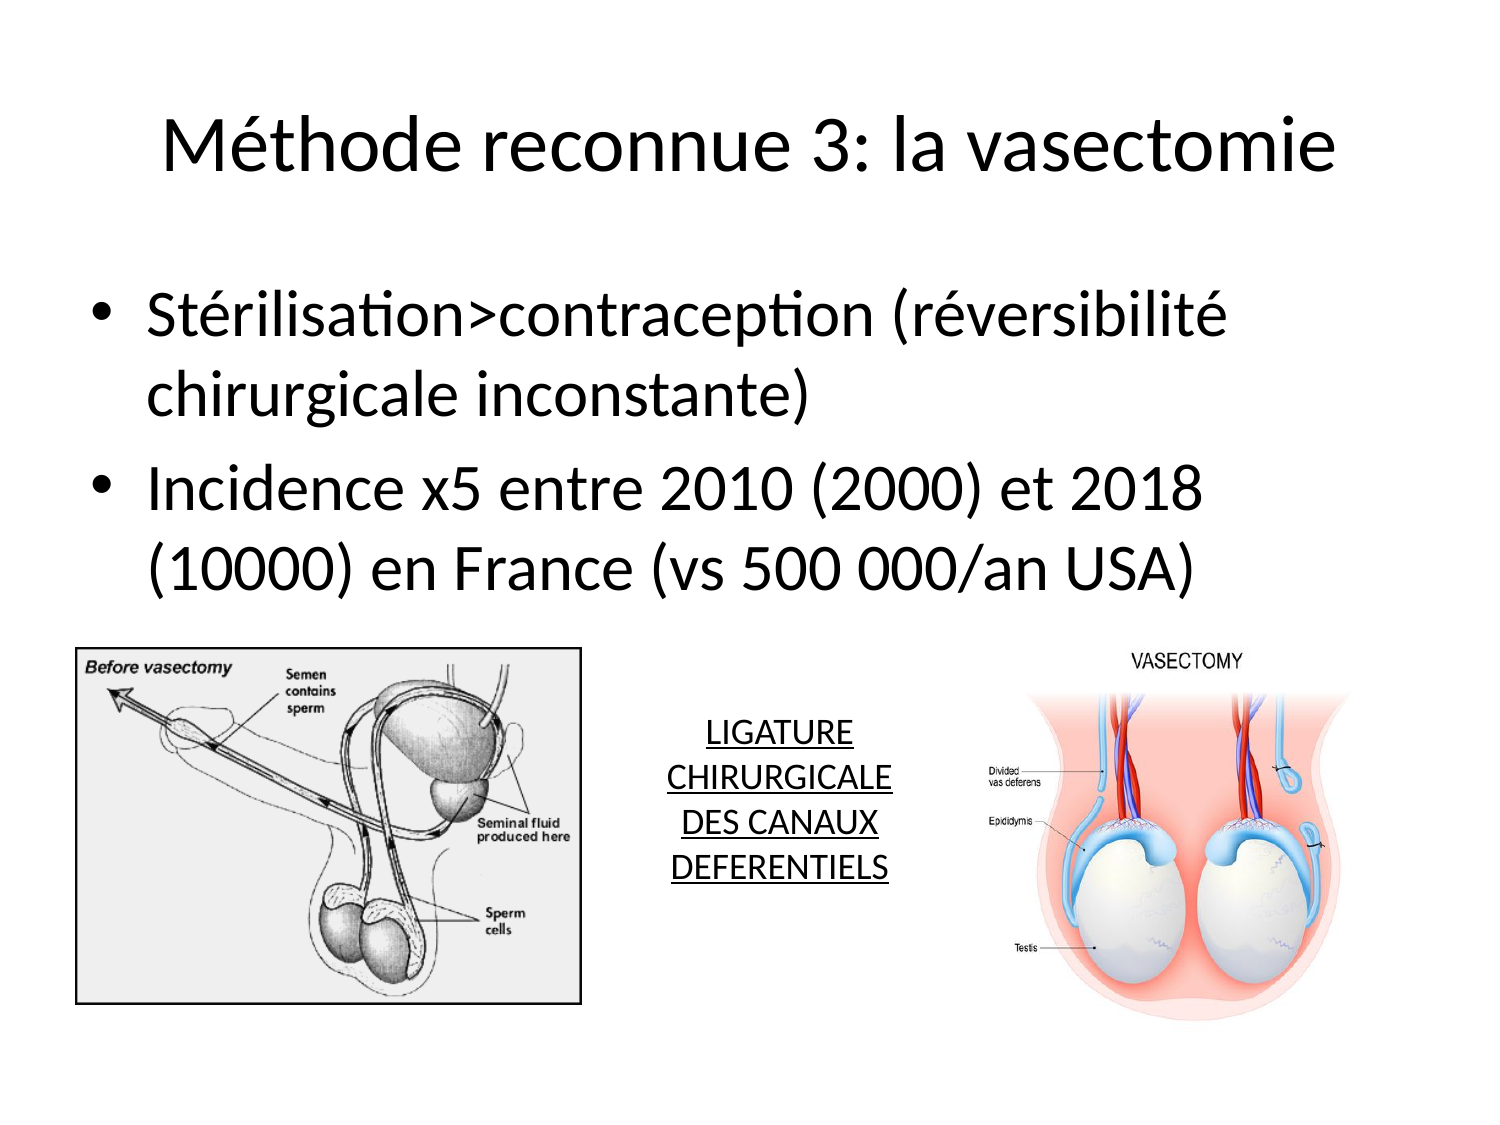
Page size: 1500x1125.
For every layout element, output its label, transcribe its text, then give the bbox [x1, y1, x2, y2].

title Méthode reconnue 3: la vasectomie [75, 45, 1425, 233]
text_box LIGATURE CHIRURGICALE DES CANAUX DEFERENTIELS [651, 699, 909, 895]
list Stérilisation>contraception (réversibilité chirurgicale inconstante) Incidence x5 entre 2010 (2000) et 2018 (10000) en France (vs 500 000/an USA) [75, 262, 1425, 1005]
picture [74, 647, 582, 1006]
picture [974, 614, 1399, 1038]
